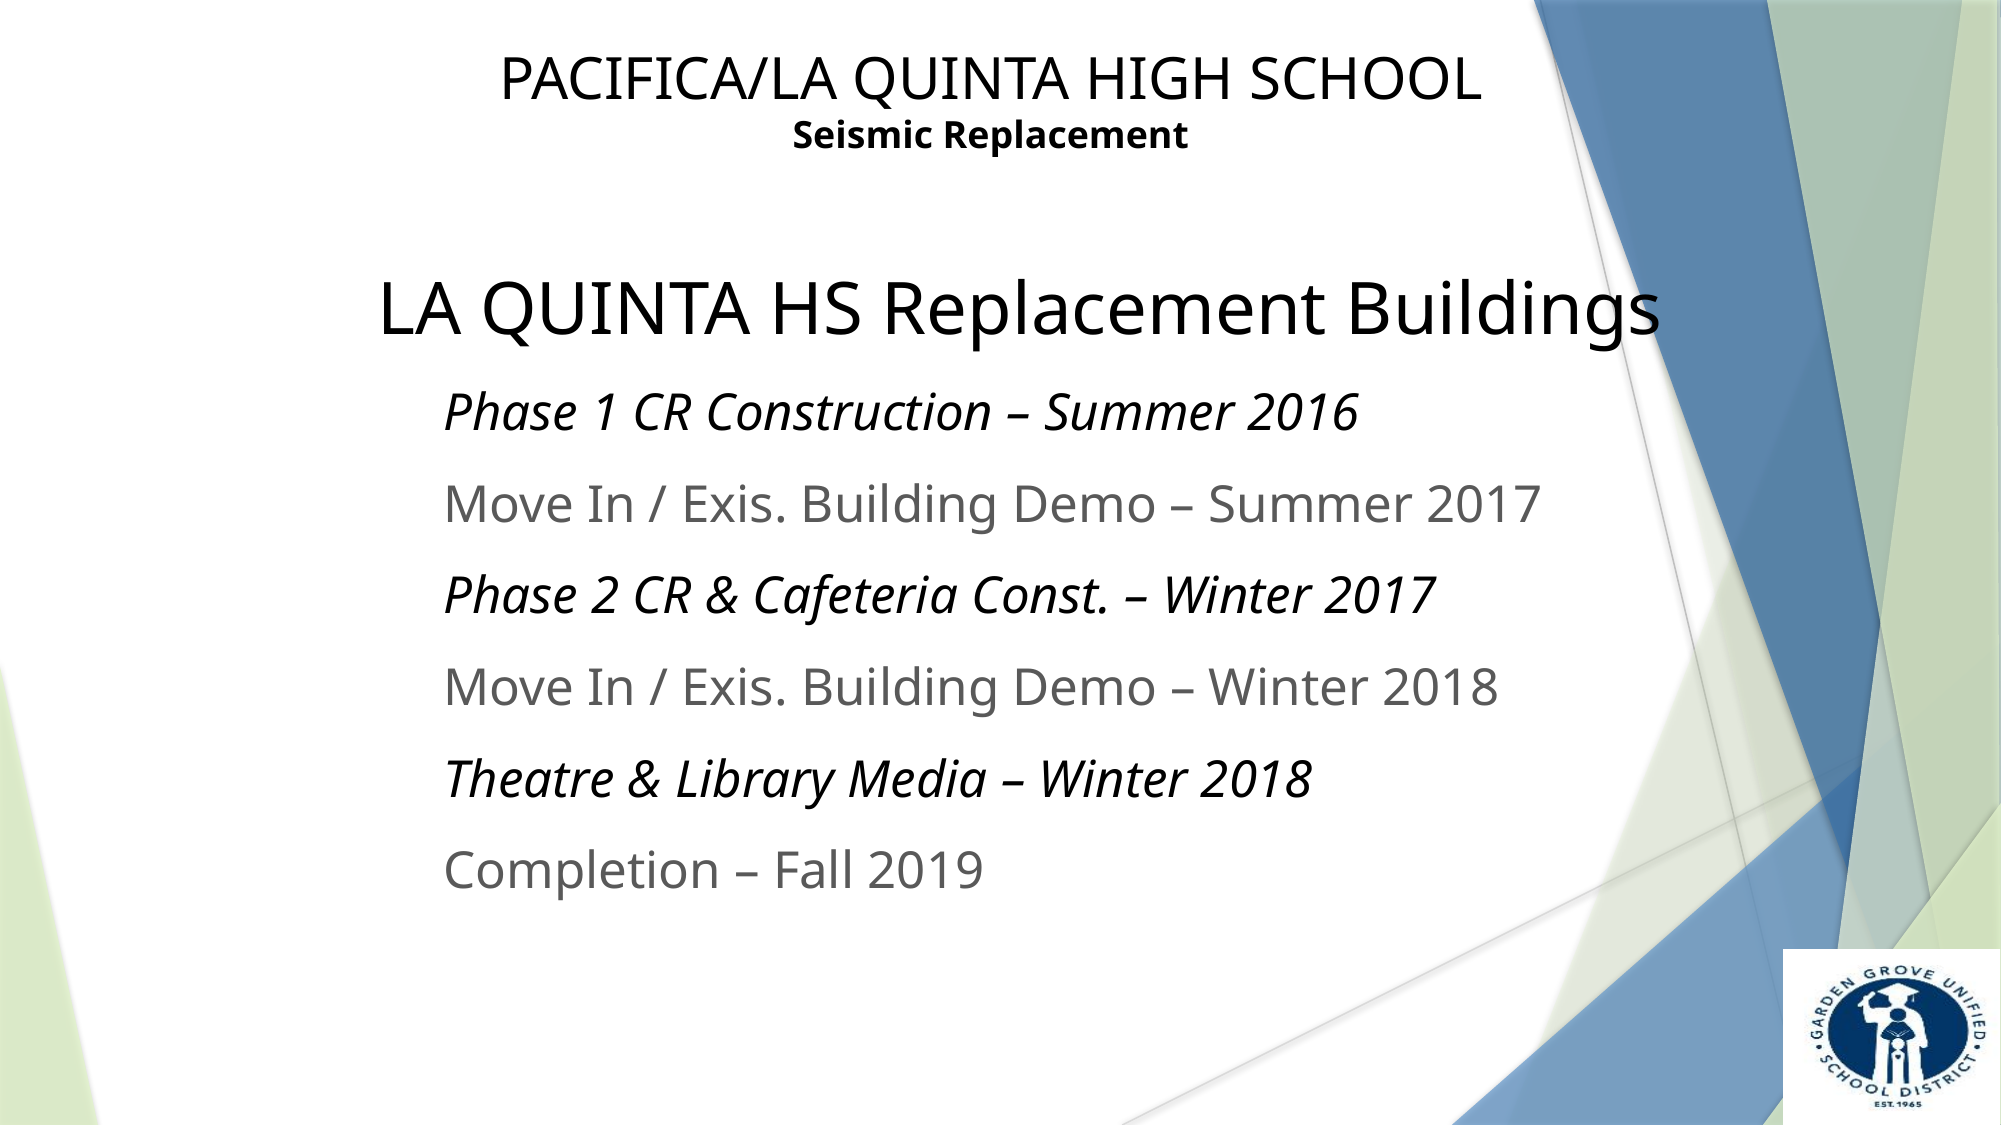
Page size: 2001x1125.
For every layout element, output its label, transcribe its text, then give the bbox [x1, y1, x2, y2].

picture [1783, 949, 2001, 1125]
text_box PACIFICA/LA QUINTA HIGH SCHOOL Seismic Replacement [296, 33, 1685, 164]
text_box LA QUINTA HS Replacement Buildings Phase 1 CR Construction – Summer 2016 Move In / Exis. Building Demo – Summer 2017 Phase 2 CR & Cafeteria Const. – Winter 2017 Move In / Exis. Building Demo – Winter 2018 Theatre & Library Media – Winter 2018 Completion – Fall 2019 [362, 211, 1711, 1125]
